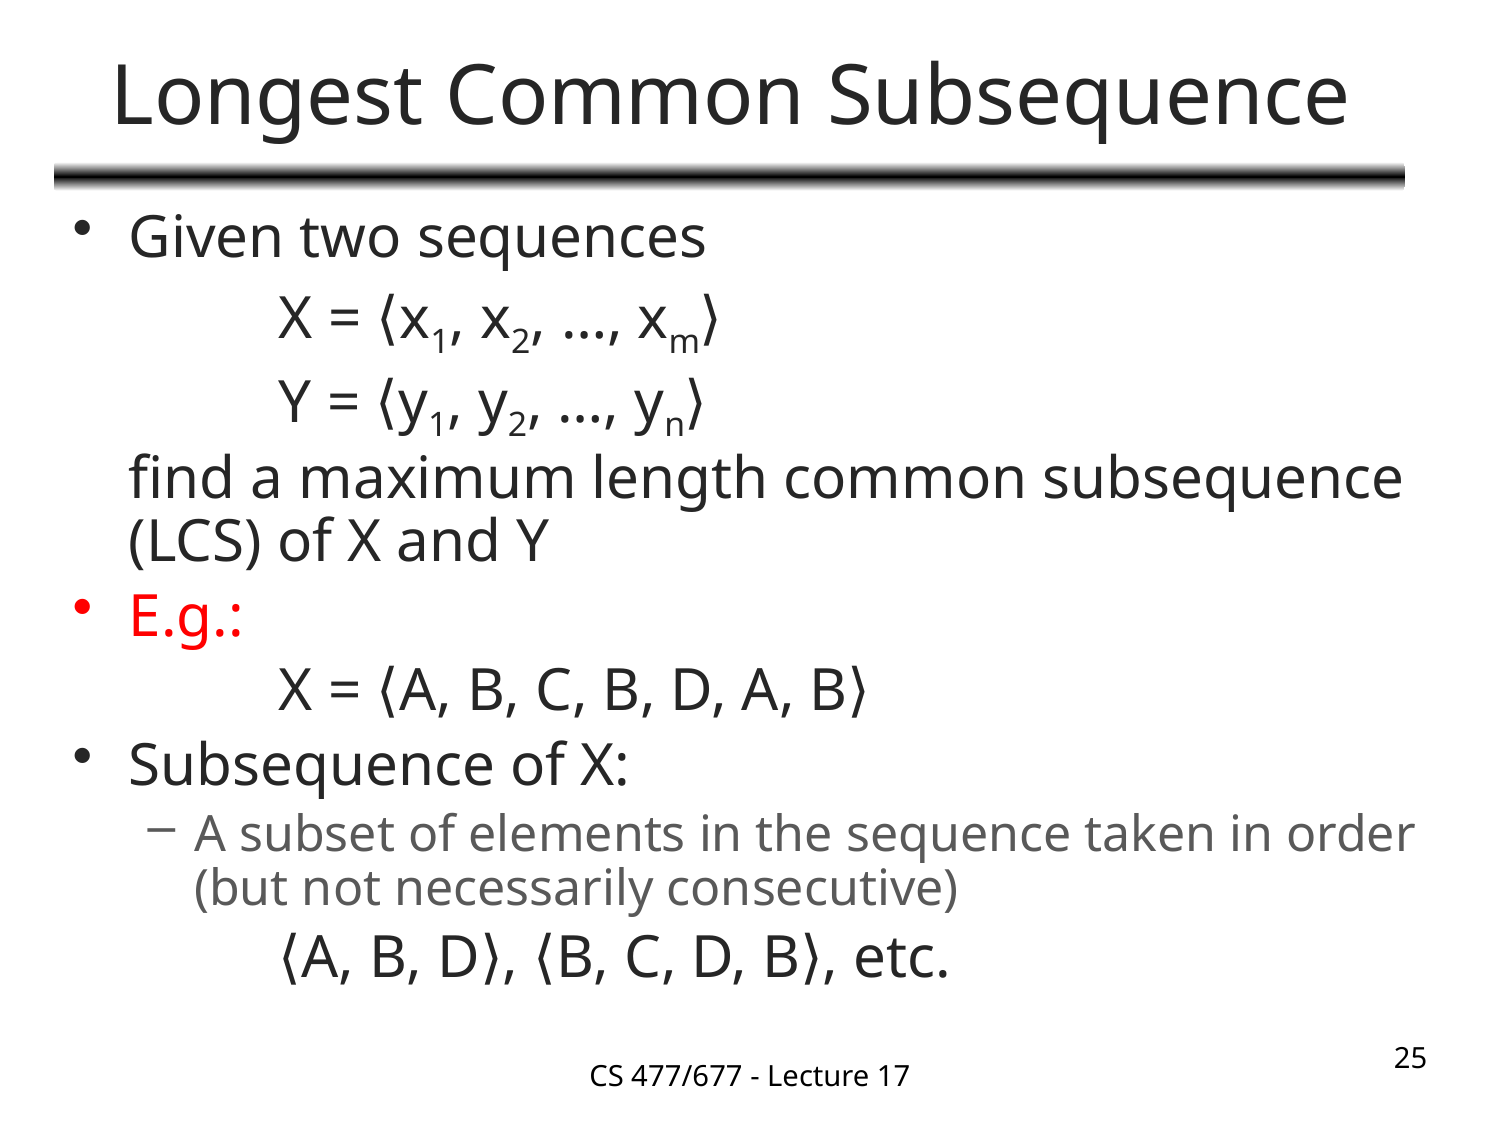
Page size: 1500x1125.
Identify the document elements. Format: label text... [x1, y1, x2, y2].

slide_number 25 [1092, 1031, 1443, 1086]
footer CS 477/677 - Lecture 17 [512, 1068, 988, 1103]
list Given two sequences X = ⟨x1, x2, …, xm⟩ Y = ⟨y1, y2, …, yn⟩ find a maximum length common subsequence (LCS) of X and Y E.g.: X = ⟨A, B, C, B, D, A, B⟩ Subsequence of X: A subset of elements in the sequence taken in order (but not necessarily consecutive) ⟨A, B, D⟩, ⟨B, C, D, B⟩, etc. [57, 198, 1473, 1068]
title Longest Common Subsequence [55, 16, 1407, 166]
